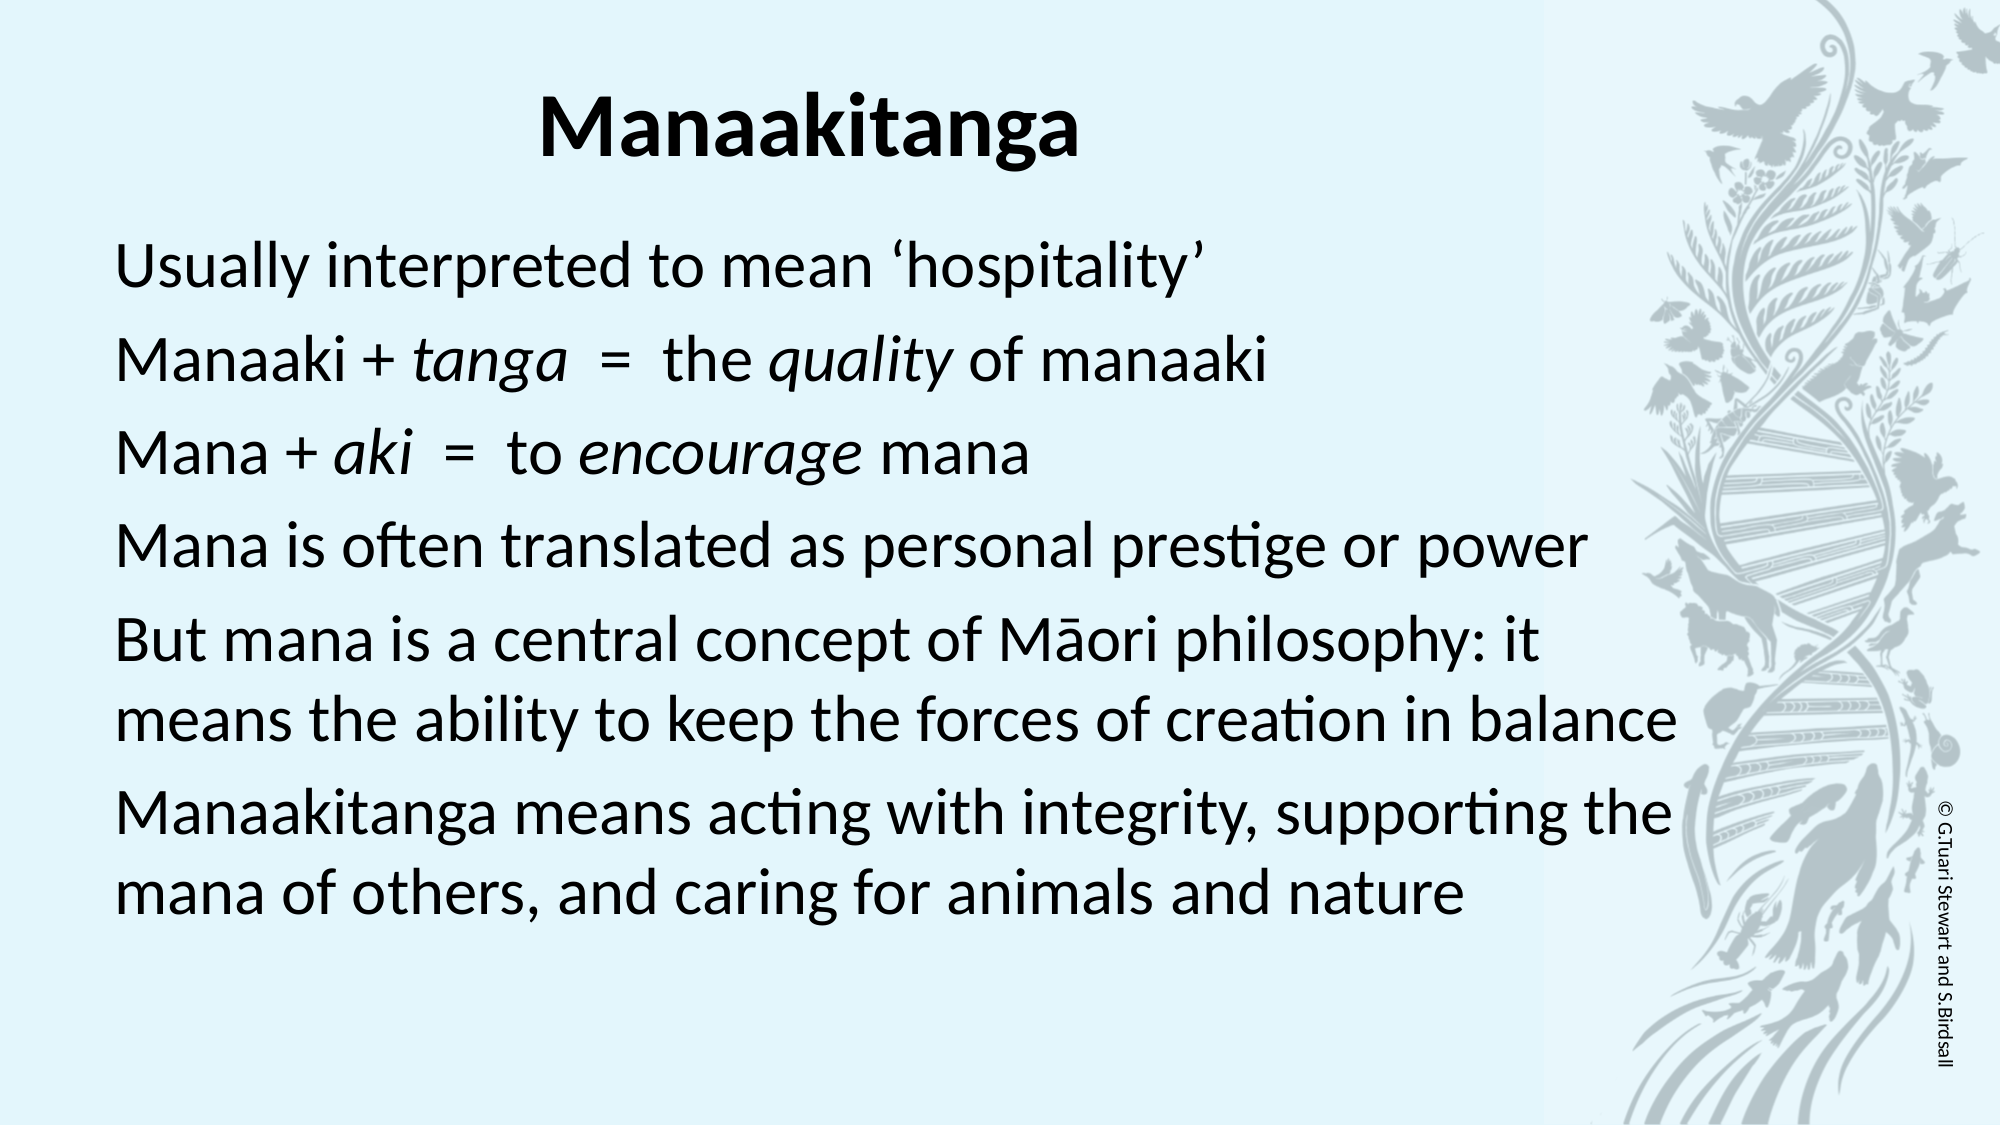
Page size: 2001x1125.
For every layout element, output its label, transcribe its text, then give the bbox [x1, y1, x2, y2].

list Usually interpreted to mean ‘hospitality’ Manaaki + tanga = the quality of manaaki Mana + aki = to encourage mana Mana is often translated as personal prestige or power But mana is a central concept of Māori philosophy: it means the ability to keep the forces of creation in balance Manaakitanga means acting with integrity, supporting the mana of others, and caring for animals and nature [99, 213, 1538, 1099]
picture [1543, 0, 2000, 1125]
title Manaakitanga [0, 26, 1538, 214]
